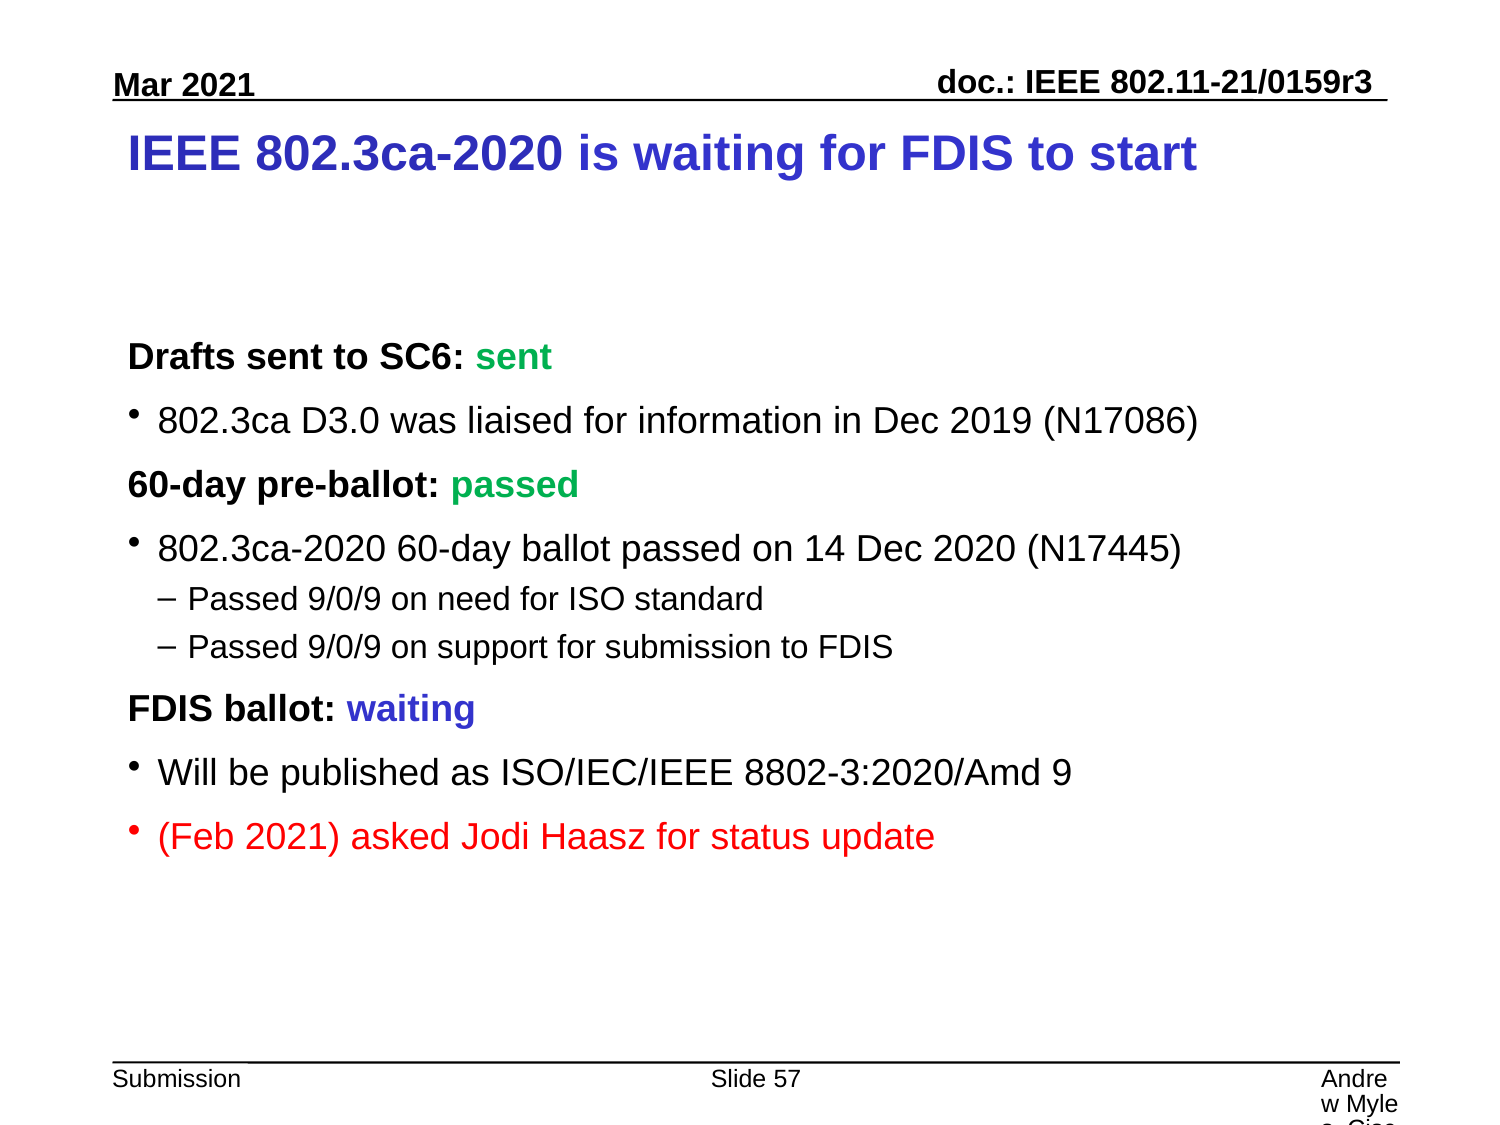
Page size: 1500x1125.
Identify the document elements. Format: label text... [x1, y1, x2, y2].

footer Andrew Myles, Cisco [1320, 1061, 1402, 1093]
title IEEE 802.3ca-2020 is waiting for FDIS to start [112, 112, 1388, 288]
slide_number Slide 57 [709, 1061, 803, 1093]
list Drafts sent to SC6: sent 802.3ca D3.0 was liaised for information in Dec 2019 (N17086) 60-day pre-ballot: passed 802.3ca-2020 60-day ballot passed on 14 Dec 2020 (N17445) Passed 9/0/9 on need for ISO standard Passed 9/0/9 on support for submission to FDIS FDIS ballot: waiting Will be published as ISO/IEC/IEEE 8802-3:2020/Amd 9 (Feb 2021) asked Jodi Haasz for status update [112, 324, 1388, 1000]
